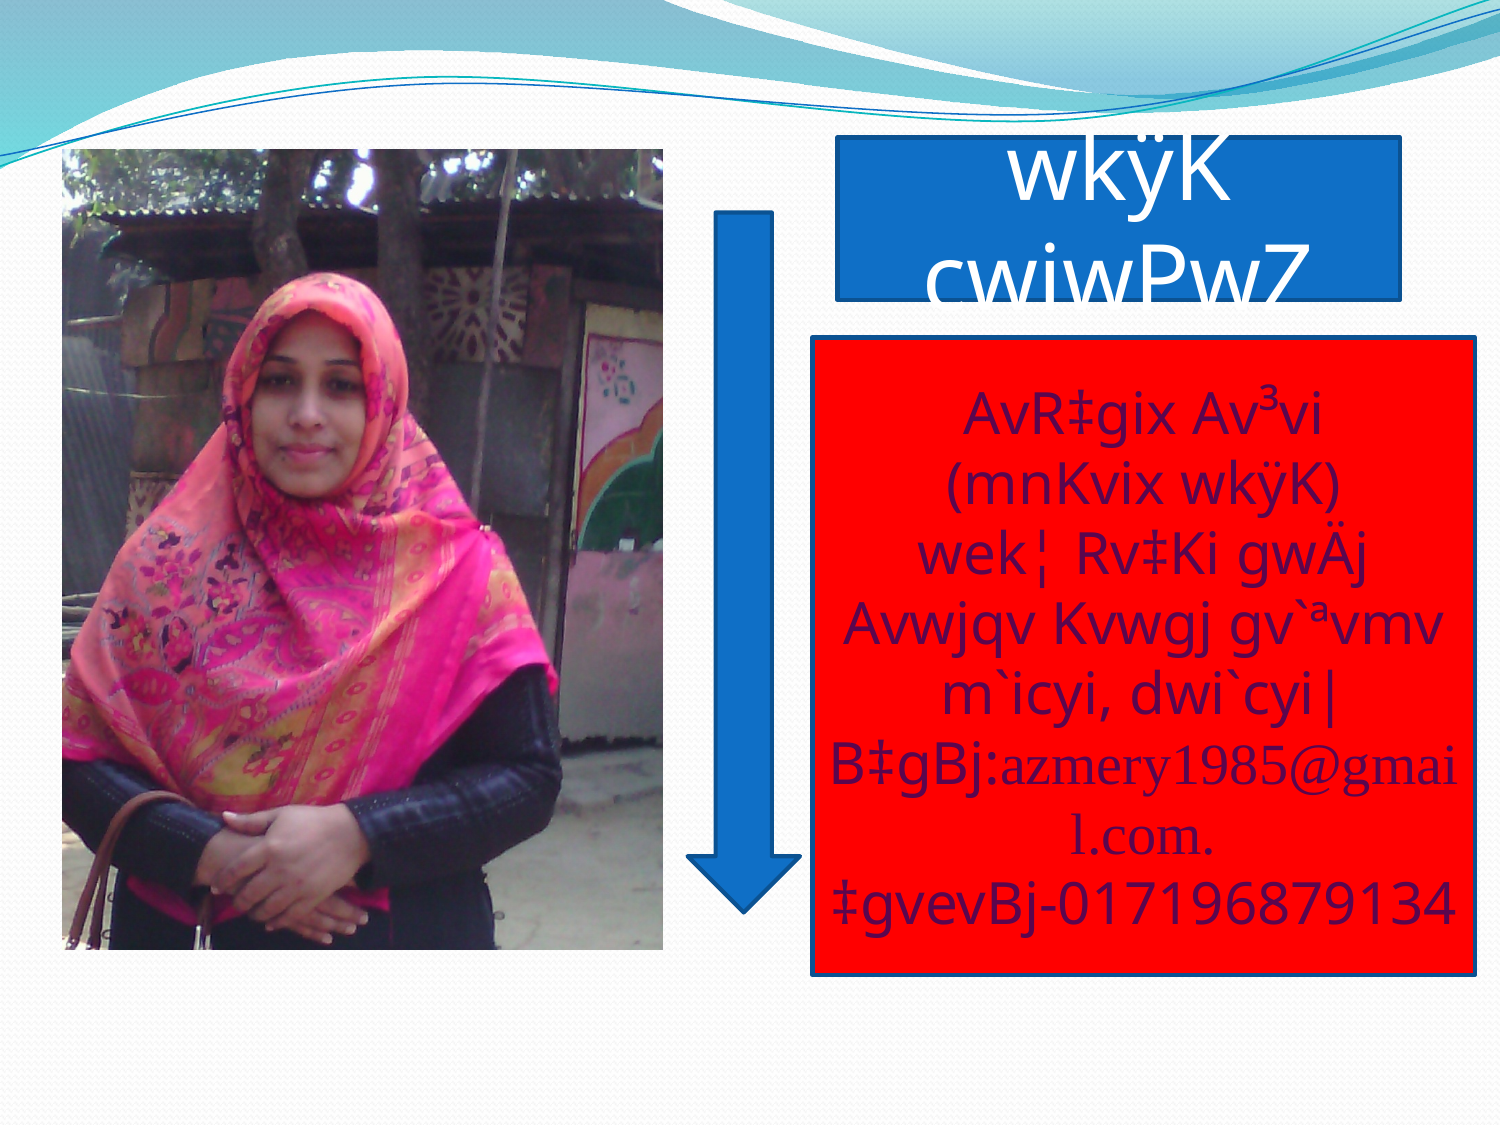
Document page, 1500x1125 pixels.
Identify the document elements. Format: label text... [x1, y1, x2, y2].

text_box AvR‡gix Av³vi (mnKvix wkÿK) wek¦ Rv‡Ki gwÄj Avwjqv Kvwgj gv`ªvmv m`icyi, dwi`cyi| B‡gBj:azmery1985@gmail.com. ‡gvevBj-017196879134 [810, 335, 1477, 977]
text_box [685, 210, 802, 915]
picture [62, 149, 663, 951]
text_box wkÿK cwiwPwZ [835, 135, 1402, 302]
